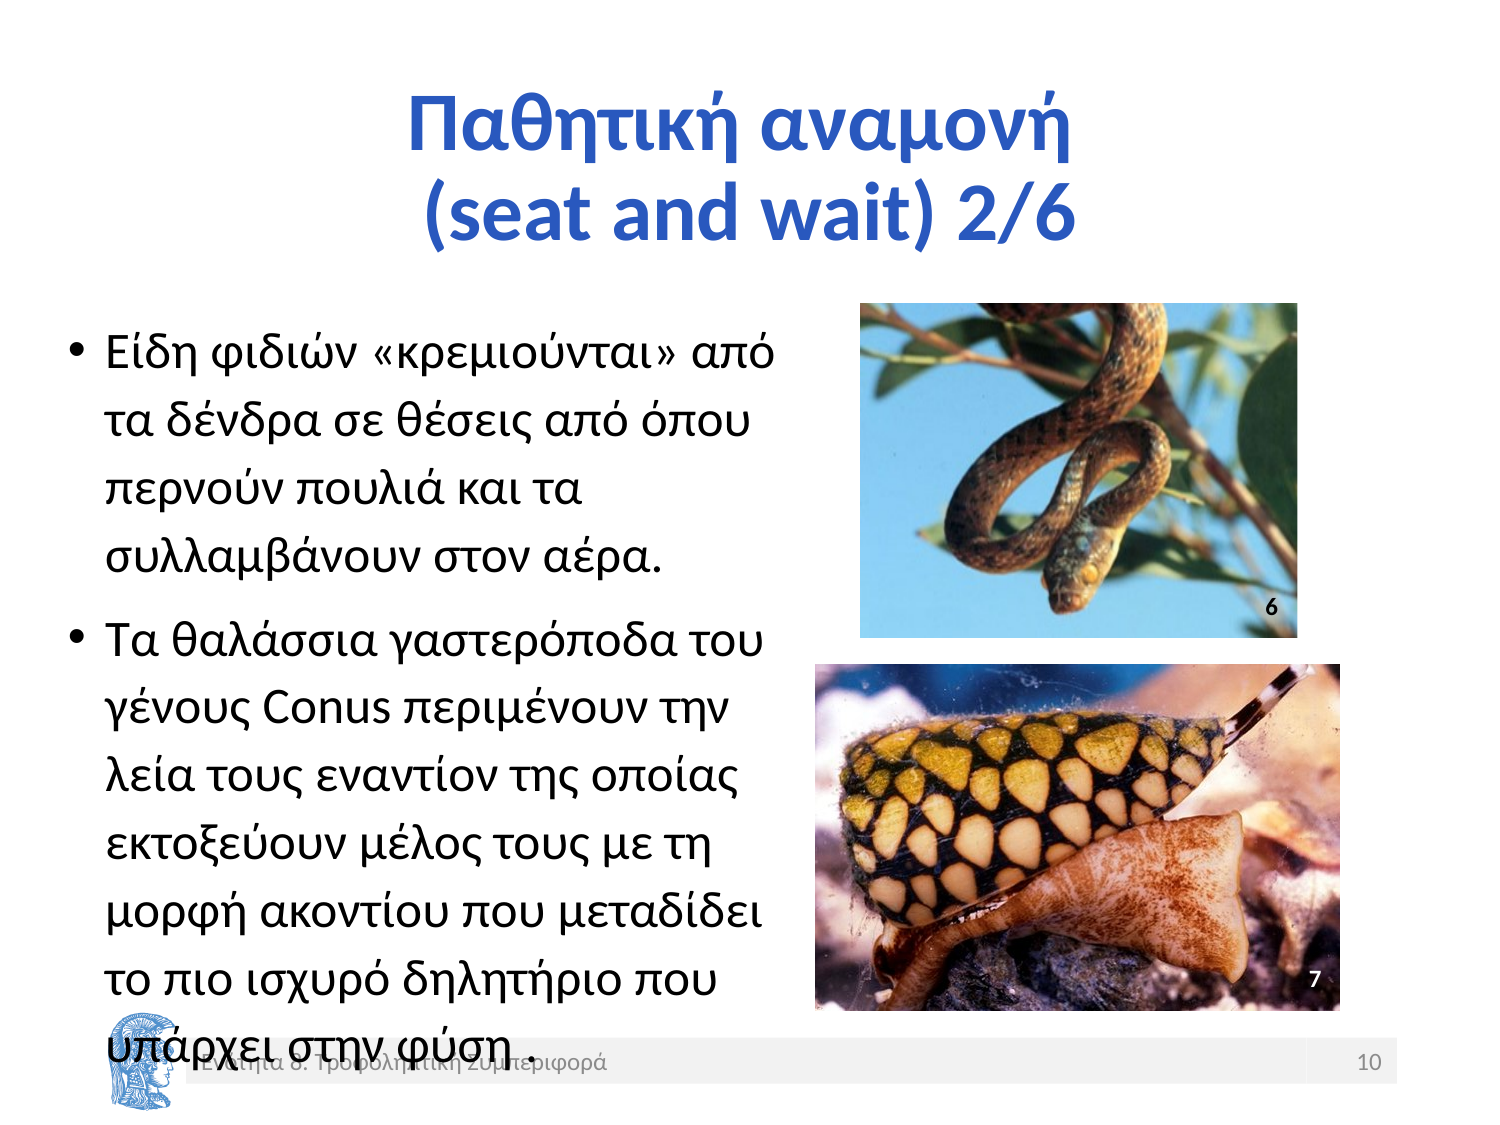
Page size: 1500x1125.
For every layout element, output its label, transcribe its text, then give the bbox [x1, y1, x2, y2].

slide_number 10 [1306, 1037, 1397, 1084]
footer Ενότητα 8. Τροφοληπτική Συμπεριφορά [186, 1037, 1306, 1084]
title Παθητική αναμονή (seat and wait) 2/6 [103, 59, 1397, 278]
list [815, 663, 1340, 1011]
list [860, 303, 1298, 638]
list Είδη φιδιών «κρεμιούνται» από τα δένδρα σε θέσεις από όπου περνούν πουλιά και τα συλλαμβάνουν στον αέρα. Τα θαλάσσια γαστερόποδα του γένους Conus περιμένουν την λεία τους εναντίον της οποίας εκτοξεύουν μέλος τους με τη μορφή ακοντίου που μεταδίδει το πιο ισχυρό δηλητήριο που υπάρχει στην φύση . [52, 304, 793, 1097]
picture [103, 1097, 186, 1114]
